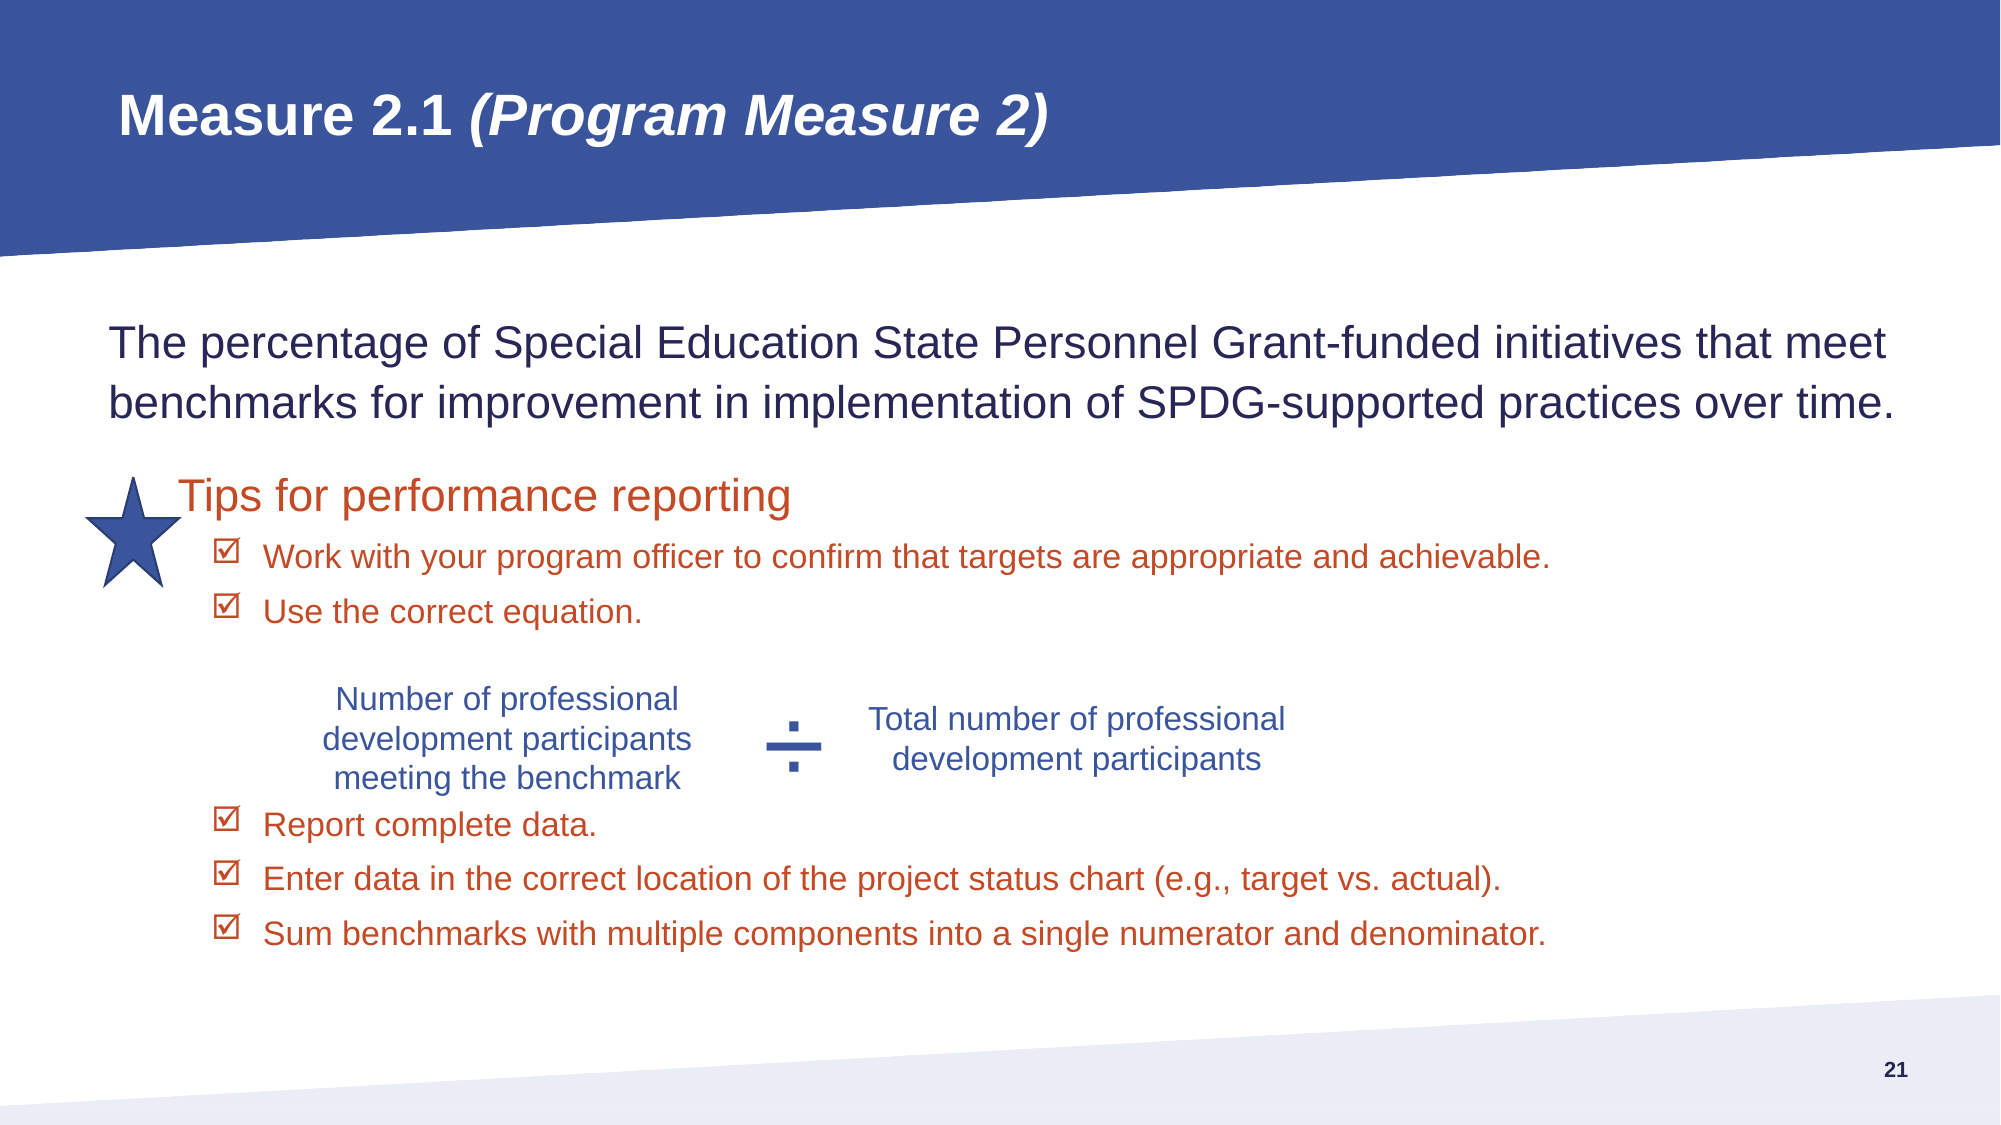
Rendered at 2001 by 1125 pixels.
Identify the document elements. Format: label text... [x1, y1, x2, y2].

text_box ÷ [748, 670, 833, 809]
text_box Total number of professional development participants [850, 667, 1304, 807]
title Measure 2.1 (Program Measure 2) [103, 41, 1862, 192]
picture [0, 0, 2001, 1125]
list The percentage of Special Education State Personnel Grant-funded initiatives that meet benchmarks for improvement in implementation of SPDG-supported practices over time. Tips for performance reporting Work with your program officer to confirm that targets are appropriate and achievable. Use the correct equation. Report complete data. Enter data in the correct location of the project status chart (e.g., target vs. actual). Sum benchmarks with multiple components into a single numerator and denominator. [93, 299, 1923, 1014]
text_box [84, 476, 182, 589]
slide_number 20 [1322, 1042, 1923, 1103]
text_box Number of professional development participants meeting the benchmark [280, 667, 735, 806]
